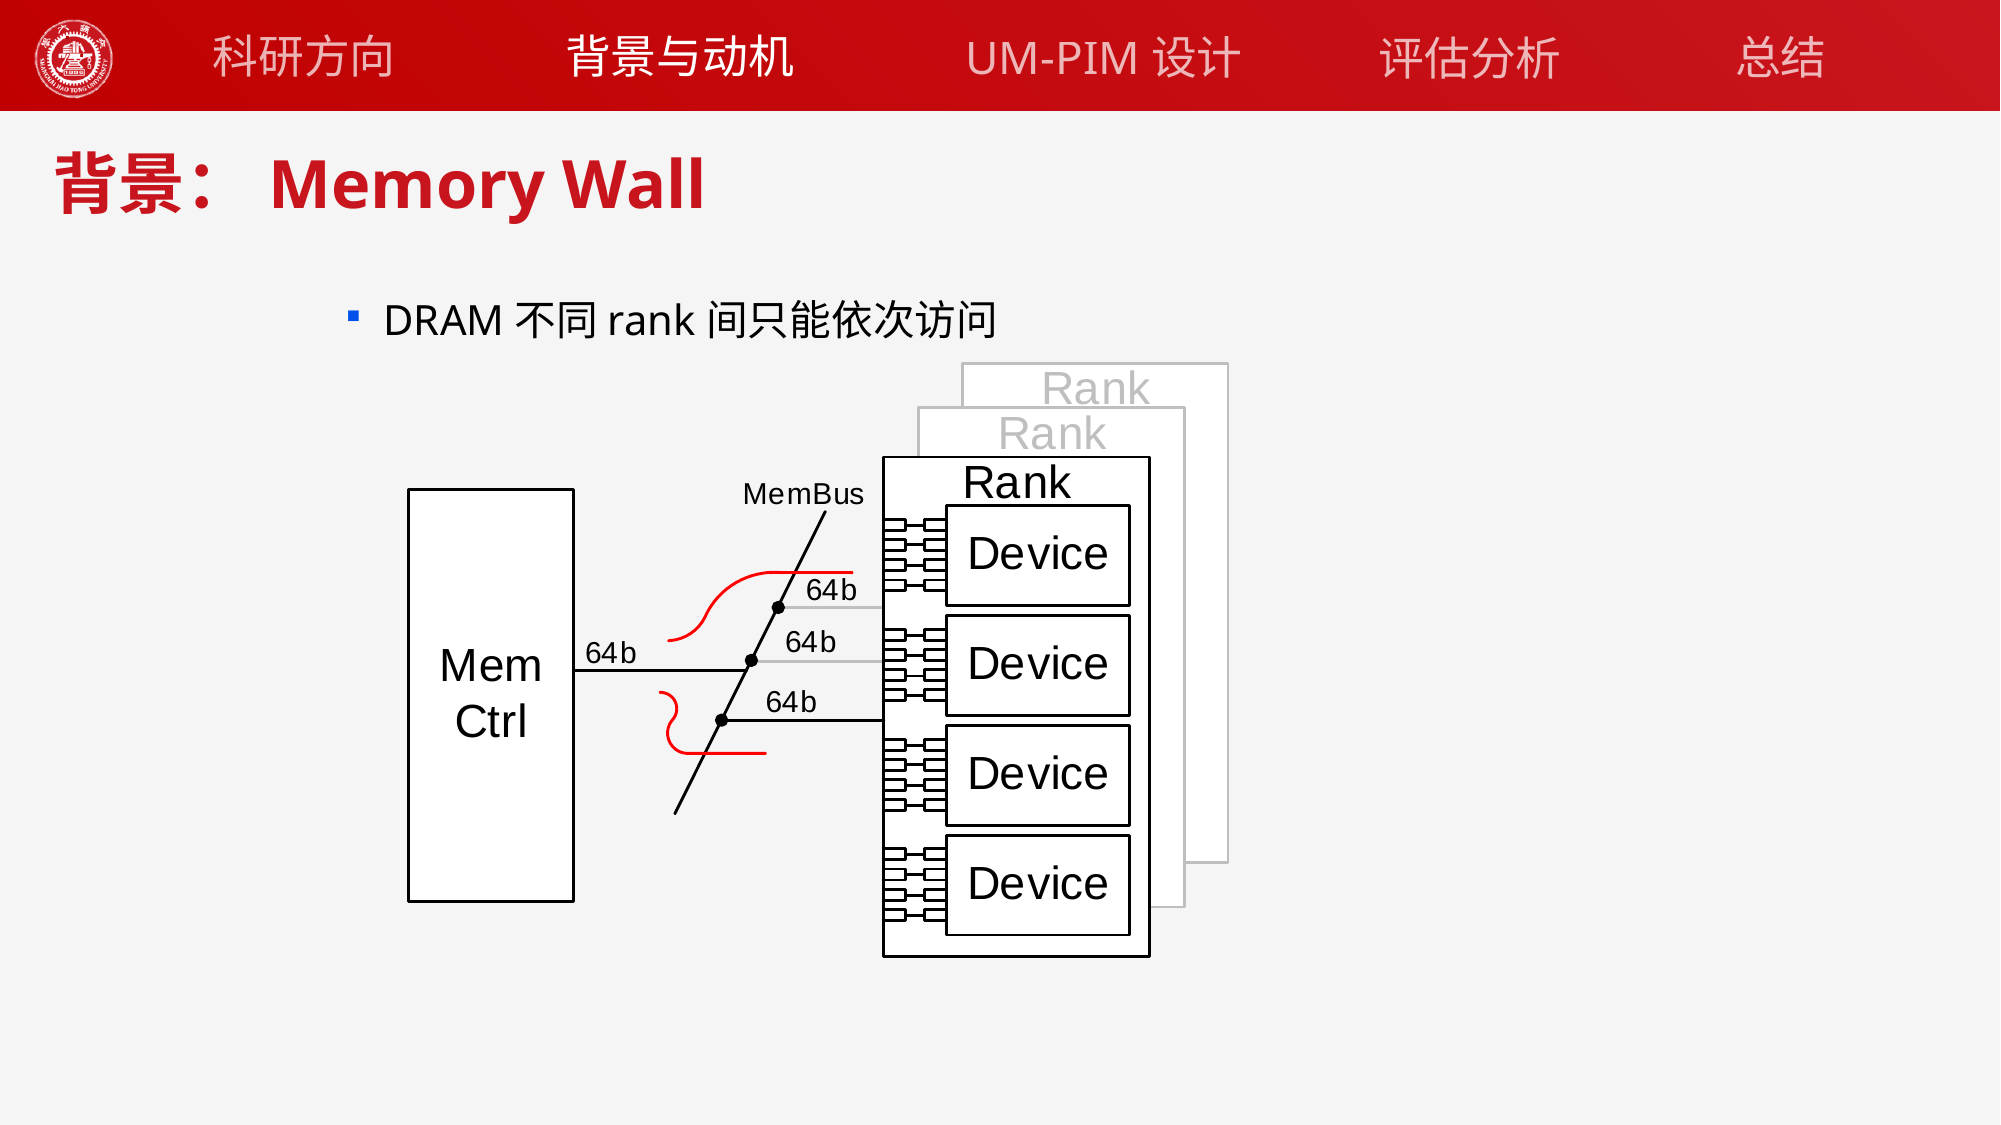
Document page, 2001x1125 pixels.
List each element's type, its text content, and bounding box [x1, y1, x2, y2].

title 背景：Memory Wall [37, 143, 1869, 239]
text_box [364, 319, 1636, 987]
text_box UM-PIM设计 [950, 21, 1354, 92]
text_box DRAM不同rank间只能依次访问 [331, 276, 1705, 1084]
text_box 评估分析 [1363, 22, 1720, 92]
text_box 科研方向 [197, 20, 601, 91]
text_box 背景与动机 [550, 19, 953, 90]
text_box 总结 [1720, 21, 1966, 92]
picture [30, 13, 120, 102]
